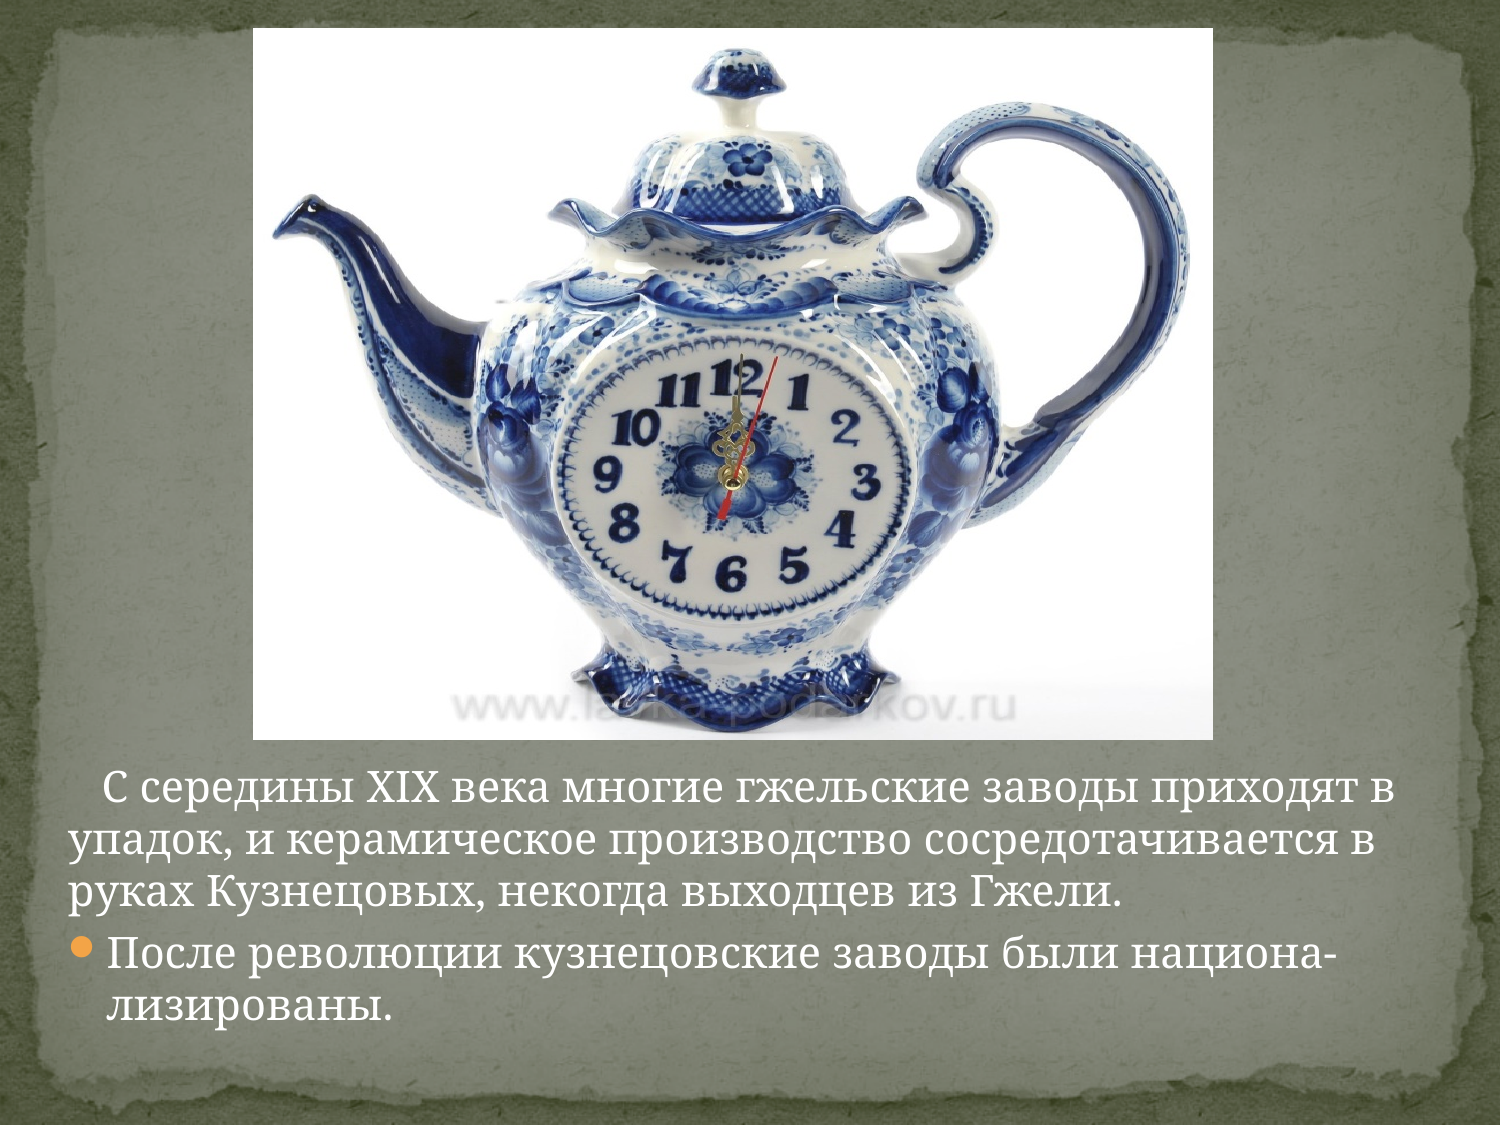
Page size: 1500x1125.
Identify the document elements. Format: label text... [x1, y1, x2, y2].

list C середины XIX века многие гжельские заводы приходят в упадок, и керамическое производство сосредотачивается в руках Кузнецовых, некогда выходцев из Гжели. После революции кузнецовские заводы были национа-лизированы. [53, 751, 1427, 1071]
picture [253, 28, 1213, 740]
